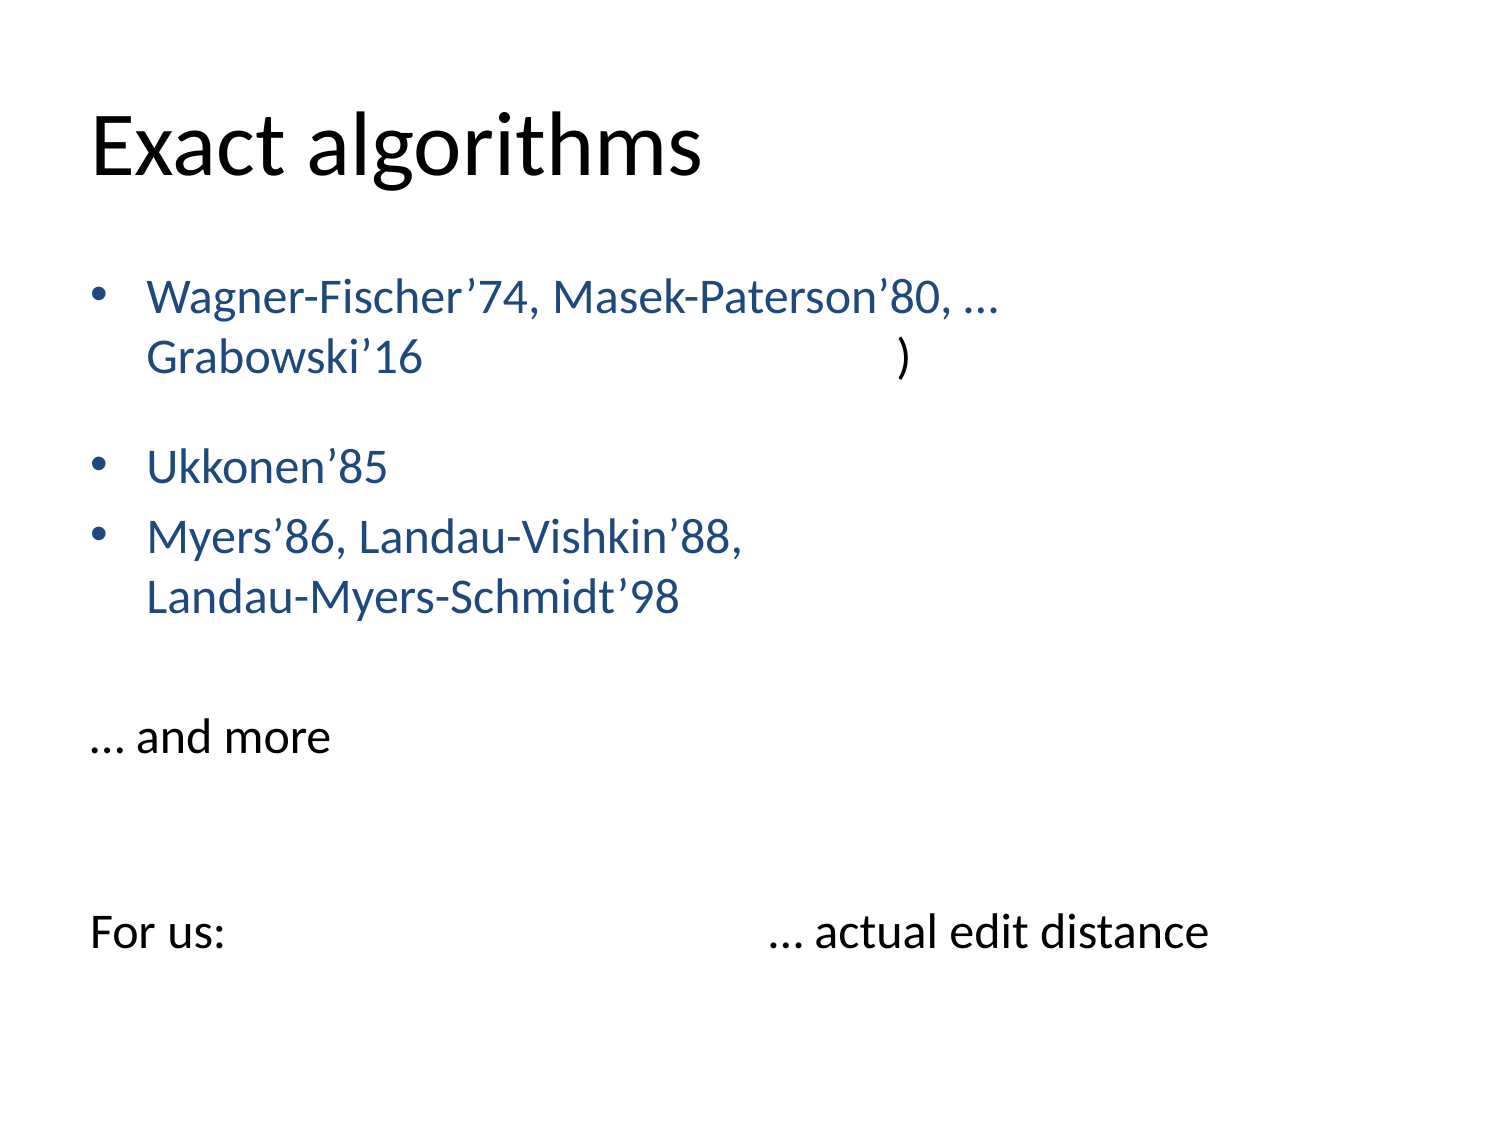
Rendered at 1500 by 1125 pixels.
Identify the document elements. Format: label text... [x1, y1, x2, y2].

title Exact algorithms [75, 45, 1425, 233]
